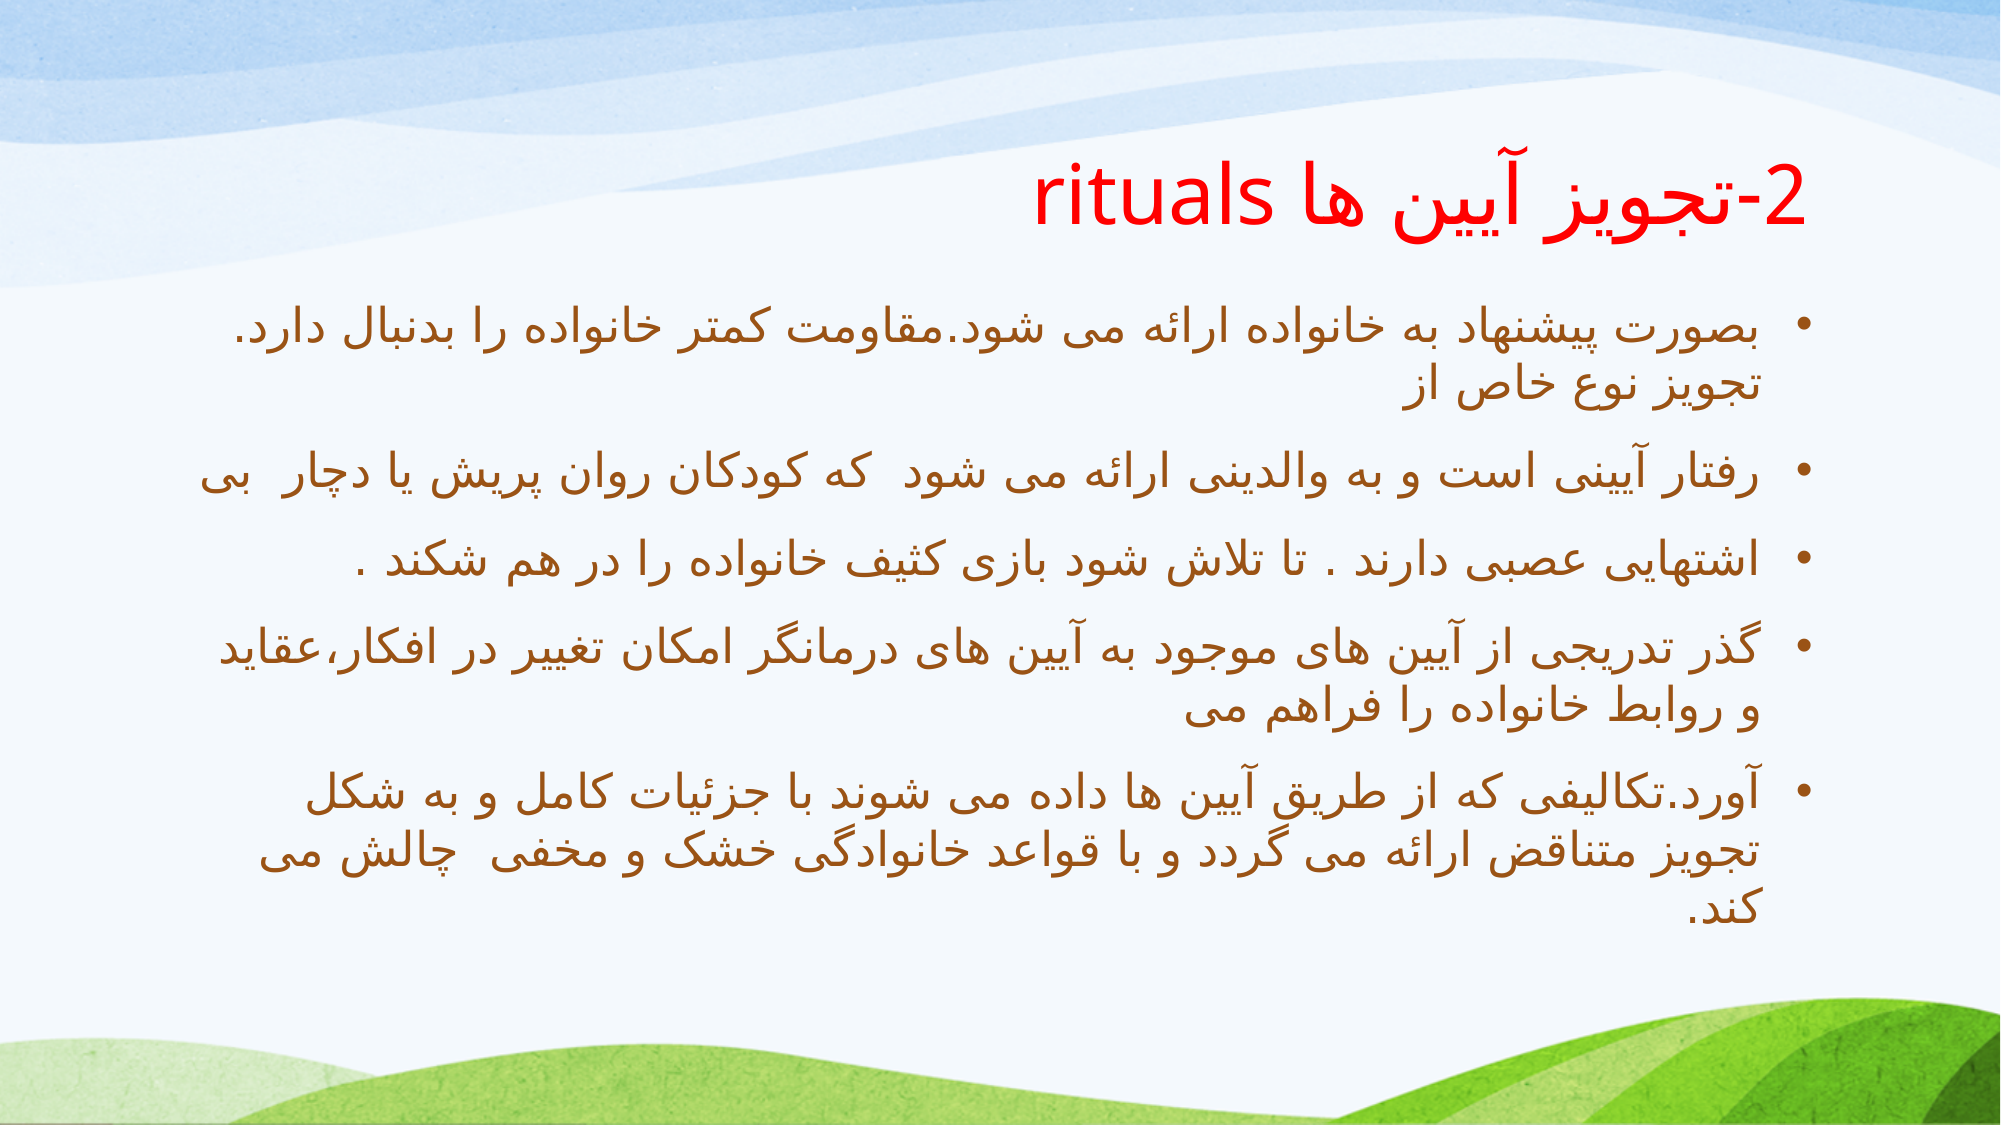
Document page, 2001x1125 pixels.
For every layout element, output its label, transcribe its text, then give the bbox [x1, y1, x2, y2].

list بصورت پیشنهاد به خانواده ارائه می شود.مقاومت کمتر خانواده را بدنبال دارد. تجویز نوع خاص از رفتار آیینی است و به والدینی ارائه می شود که کودکان روان پریش یا دچار بی اشتهایی عصبی دارند . تا تلاش شود بازی کثیف خانواده را در هم شکند . گذر تدریجی از آیین های موجود به آیین های درمانگر امکان تغییر در افکار،عقاید و روابط خانواده را فراهم می آورد.تکالیفی که از طریق آیین ها داده می شوند با جزئیات کامل و به شکل تجویز متناقض ارائه می گردد و با قواعد خانوادگی خشک و مخفی چالش می کند. [174, 287, 1825, 982]
title 2-تجویز آیین ها rituals [174, 50, 1825, 250]
picture [0, 0, 2001, 1125]
